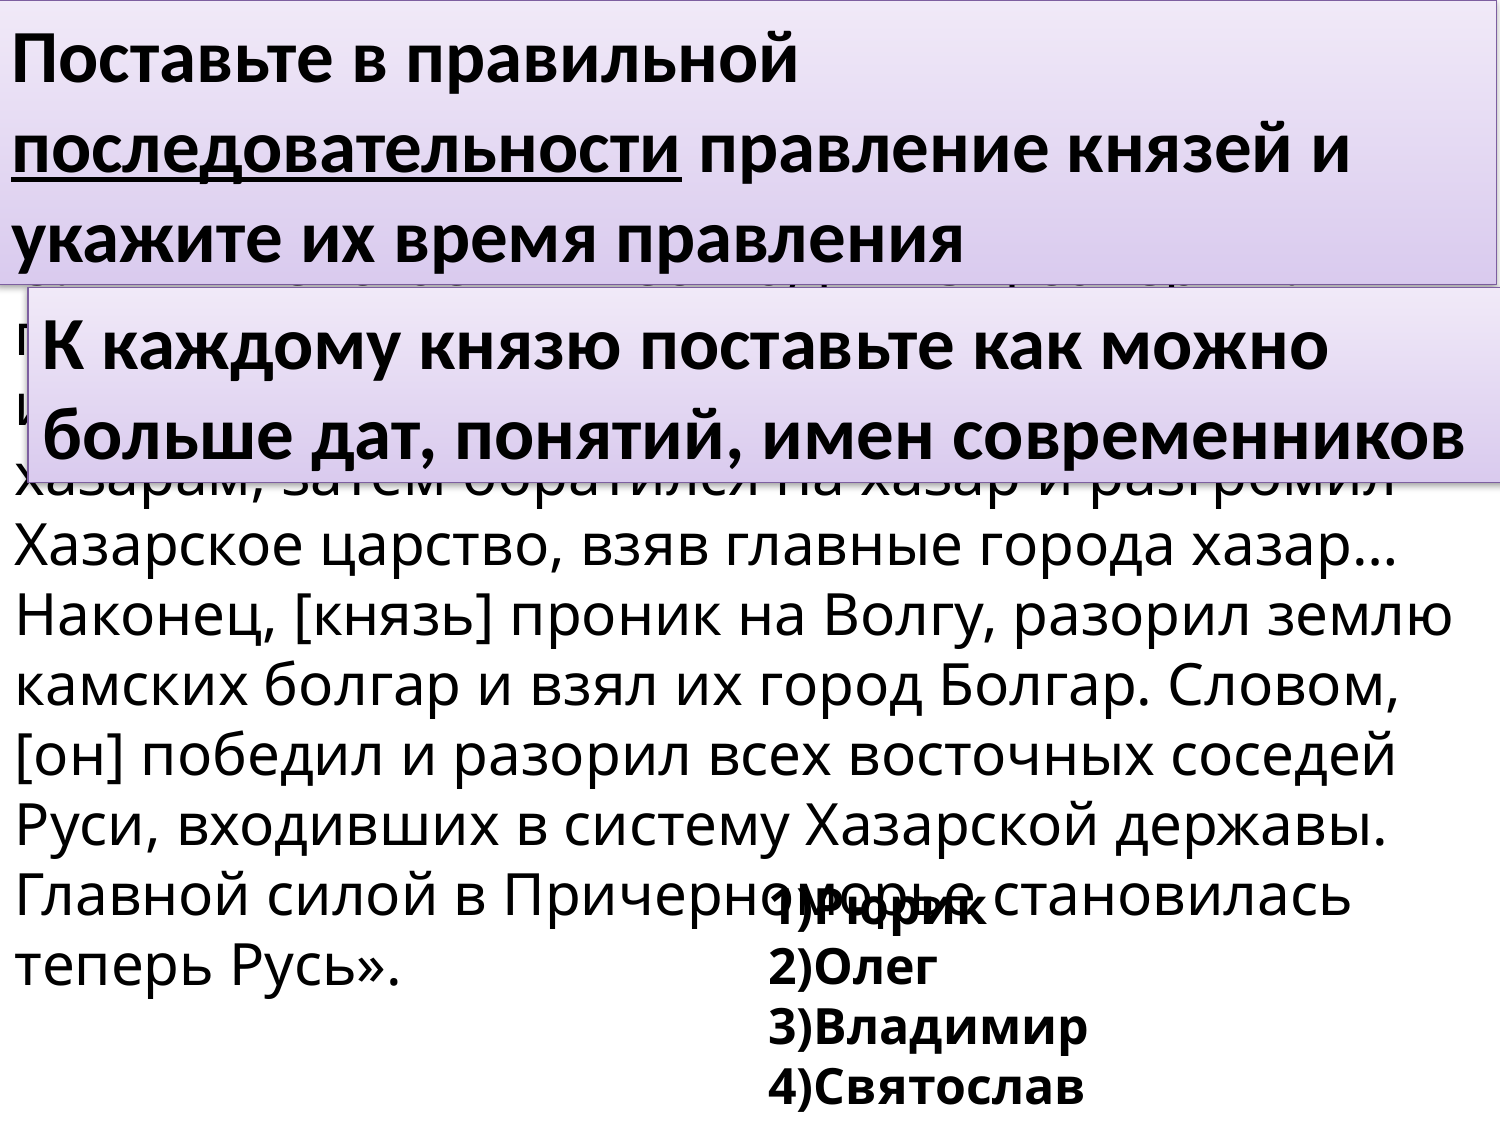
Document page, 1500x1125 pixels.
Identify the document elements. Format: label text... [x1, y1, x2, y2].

text_box К каждому князю поставьте как можно больше дат, понятий, имен современников [27, 287, 1500, 483]
text_box 1)Рюрик 2)Олег 3)Владимир 4)Святослав [753, 867, 1500, 1123]
text_box Прочтите отрывок из сочинения историка и назовите князя, о котором идёт речь. Подчеркните информацию, которая характерна для политики ЭТОГО князя. «Ещё при жизни матери, оставив на попечении Ольги Киевское княжество, [князь] совершил первые свои блестящие походы. Он пошёл на Оку и подчинил вятичей, которые тогда платили дань хазарам; затем обратился на хазар и разгромил Хазарское царство, взяв главные города хазар… Наконец, [князь] проник на Волгу, разорил землю камских болгар и взял их город Болгар. Словом, [он] победил и разорил всех восточных соседей Руси, входивших в систему Хазарской державы. Главной силой в Причерноморье становилась теперь Русь». [0, 293, 1500, 1005]
text_box Поставьте в правильной последовательности правление князей и укажите их время правления [0, 0, 1497, 285]
